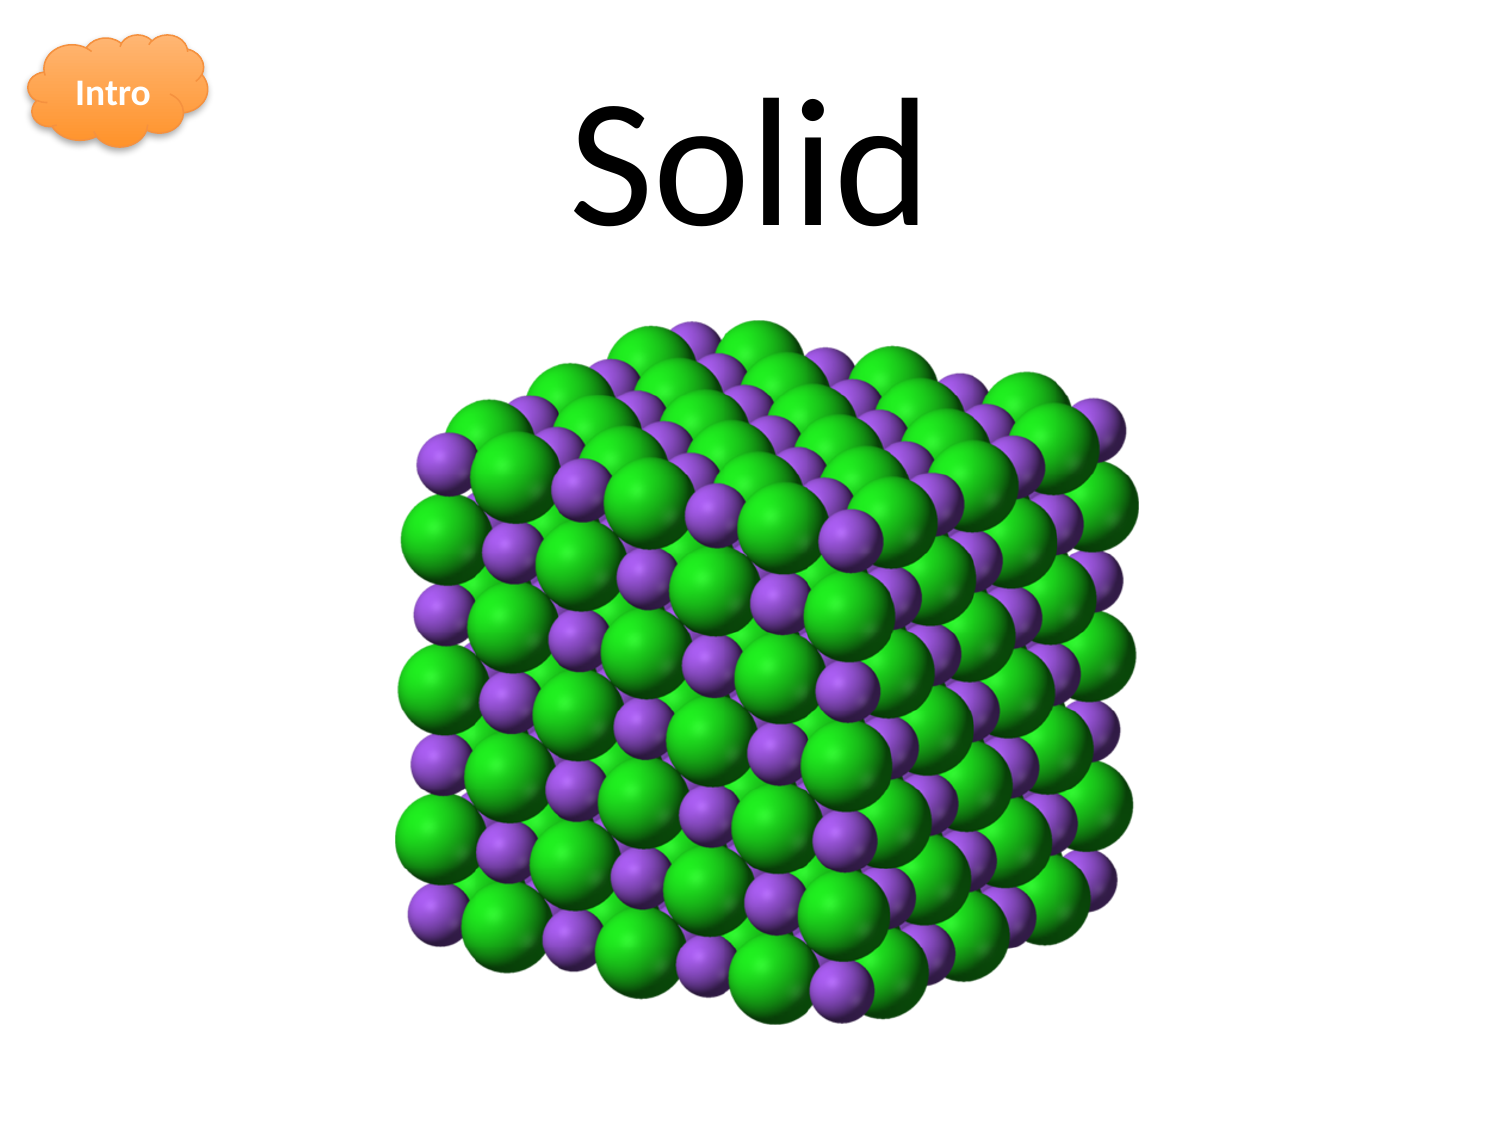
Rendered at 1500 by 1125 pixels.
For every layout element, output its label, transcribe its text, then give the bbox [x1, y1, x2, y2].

text_box Intro [60, 60, 176, 121]
text_box [27, 34, 208, 148]
text_box Solid [299, 34, 1200, 315]
picture [393, 317, 1141, 1027]
